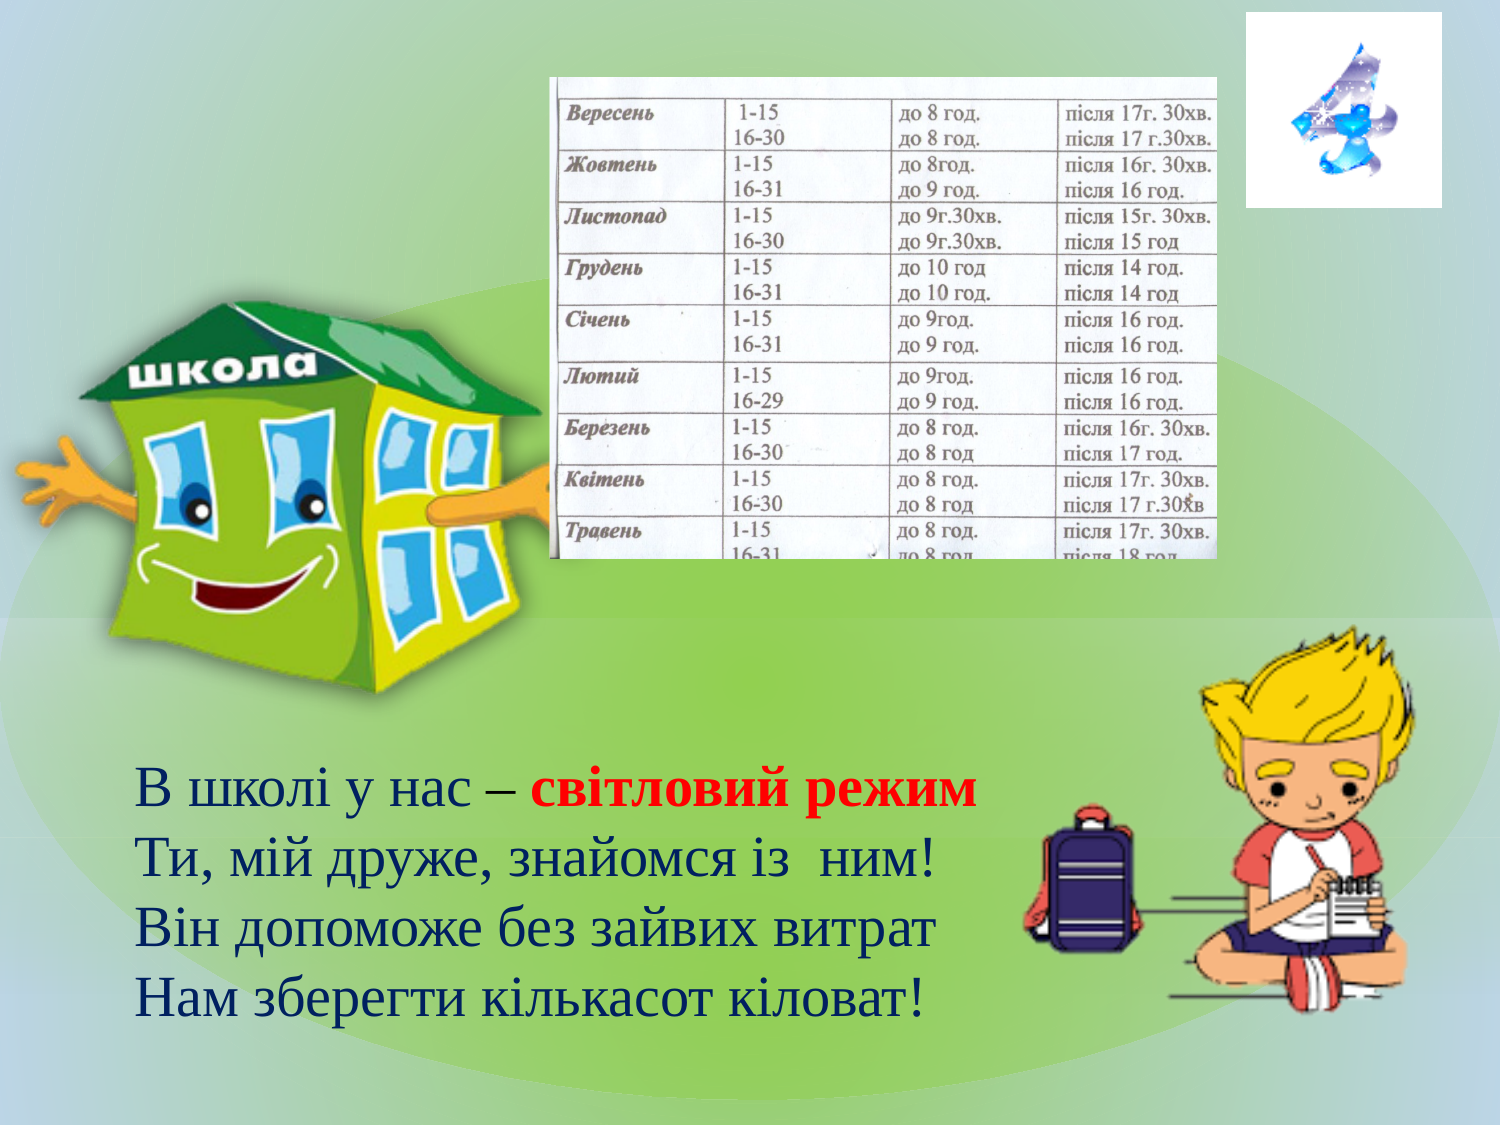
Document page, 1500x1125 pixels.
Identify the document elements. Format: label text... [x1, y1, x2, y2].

text_box В школі у нас – світловий режим Ти, мій друже, знайомся із ним! Він допоможе без зайвих витрат Нам зберегти кількасот кіловат! [119, 740, 992, 1036]
picture [0, 0, 1494, 1060]
picture [1245, 12, 1442, 209]
